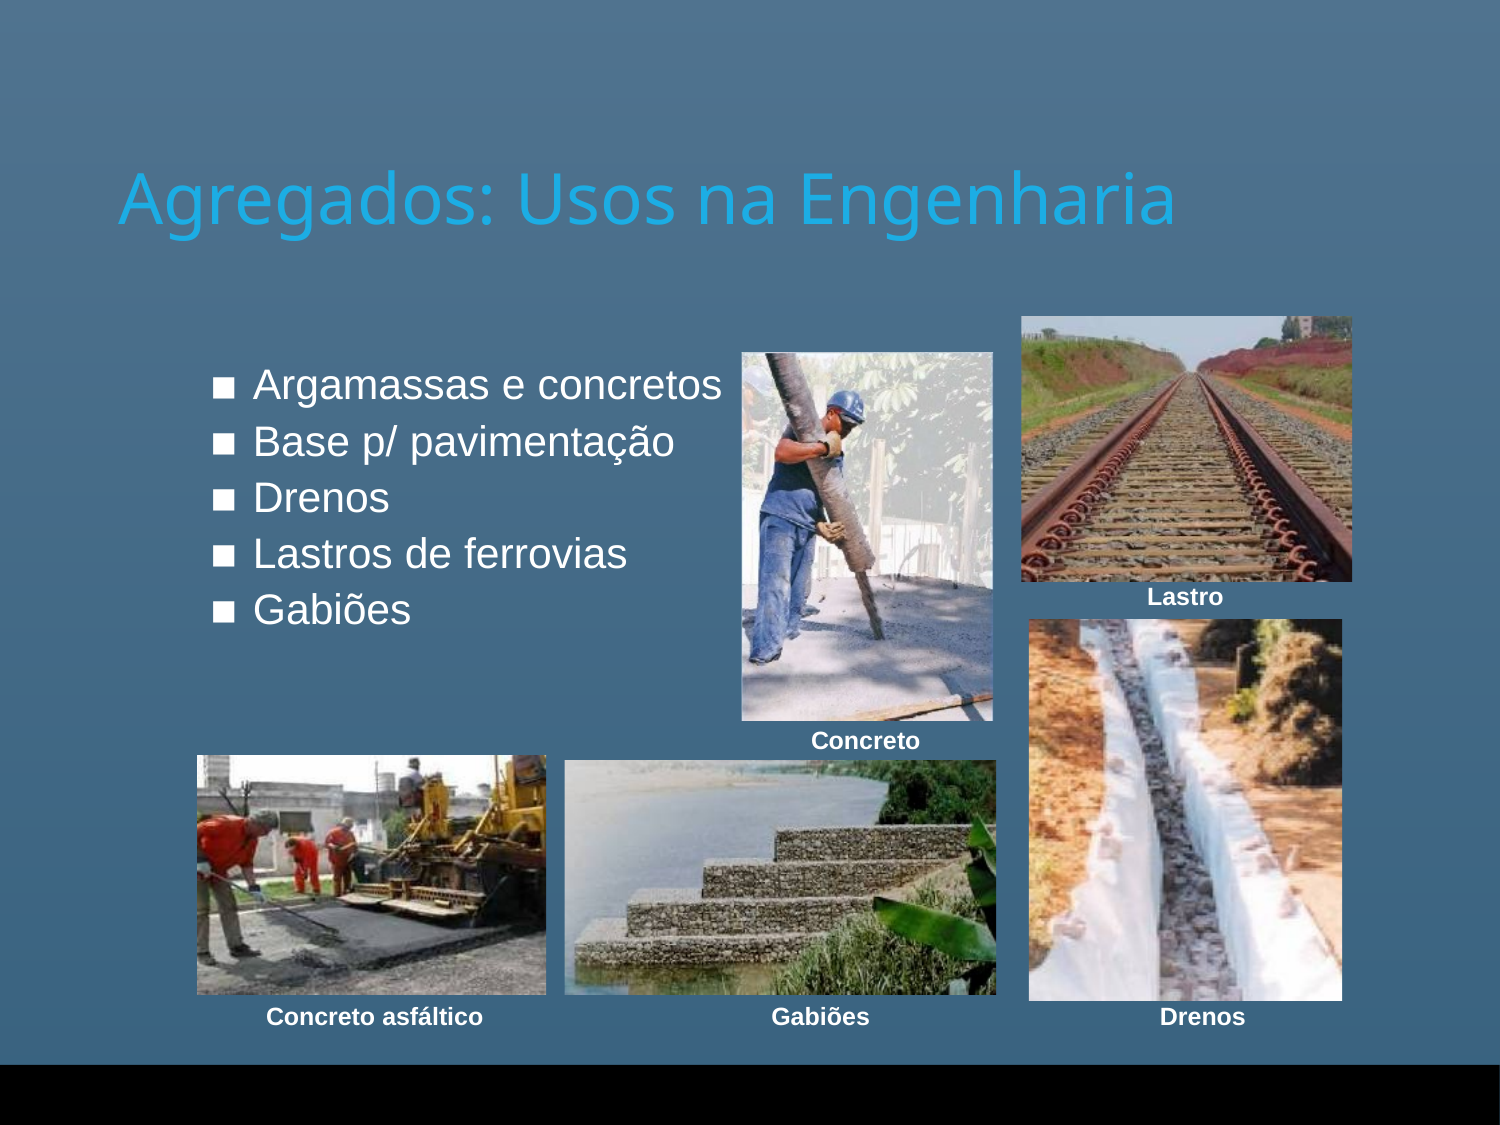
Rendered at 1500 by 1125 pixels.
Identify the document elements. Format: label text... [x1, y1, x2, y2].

text_box [564, 760, 997, 995]
text_box Concreto [809, 724, 923, 755]
text_box Concreto asfáltico [264, 1000, 485, 1031]
text_box Drenos [1158, 1000, 1248, 1031]
text_box Lastro [1145, 580, 1226, 611]
text_box [197, 755, 547, 995]
text_box Argamassas e concretos Base p/ pavimentação Drenos Lastros de ferrovias Gabiões [182, 292, 726, 634]
text_box [1028, 619, 1343, 1001]
text_box Gabiões [769, 1000, 872, 1031]
text_box [741, 352, 994, 721]
title Agregados: Usos na Engenharia [103, 59, 1397, 248]
text_box [1021, 316, 1353, 582]
